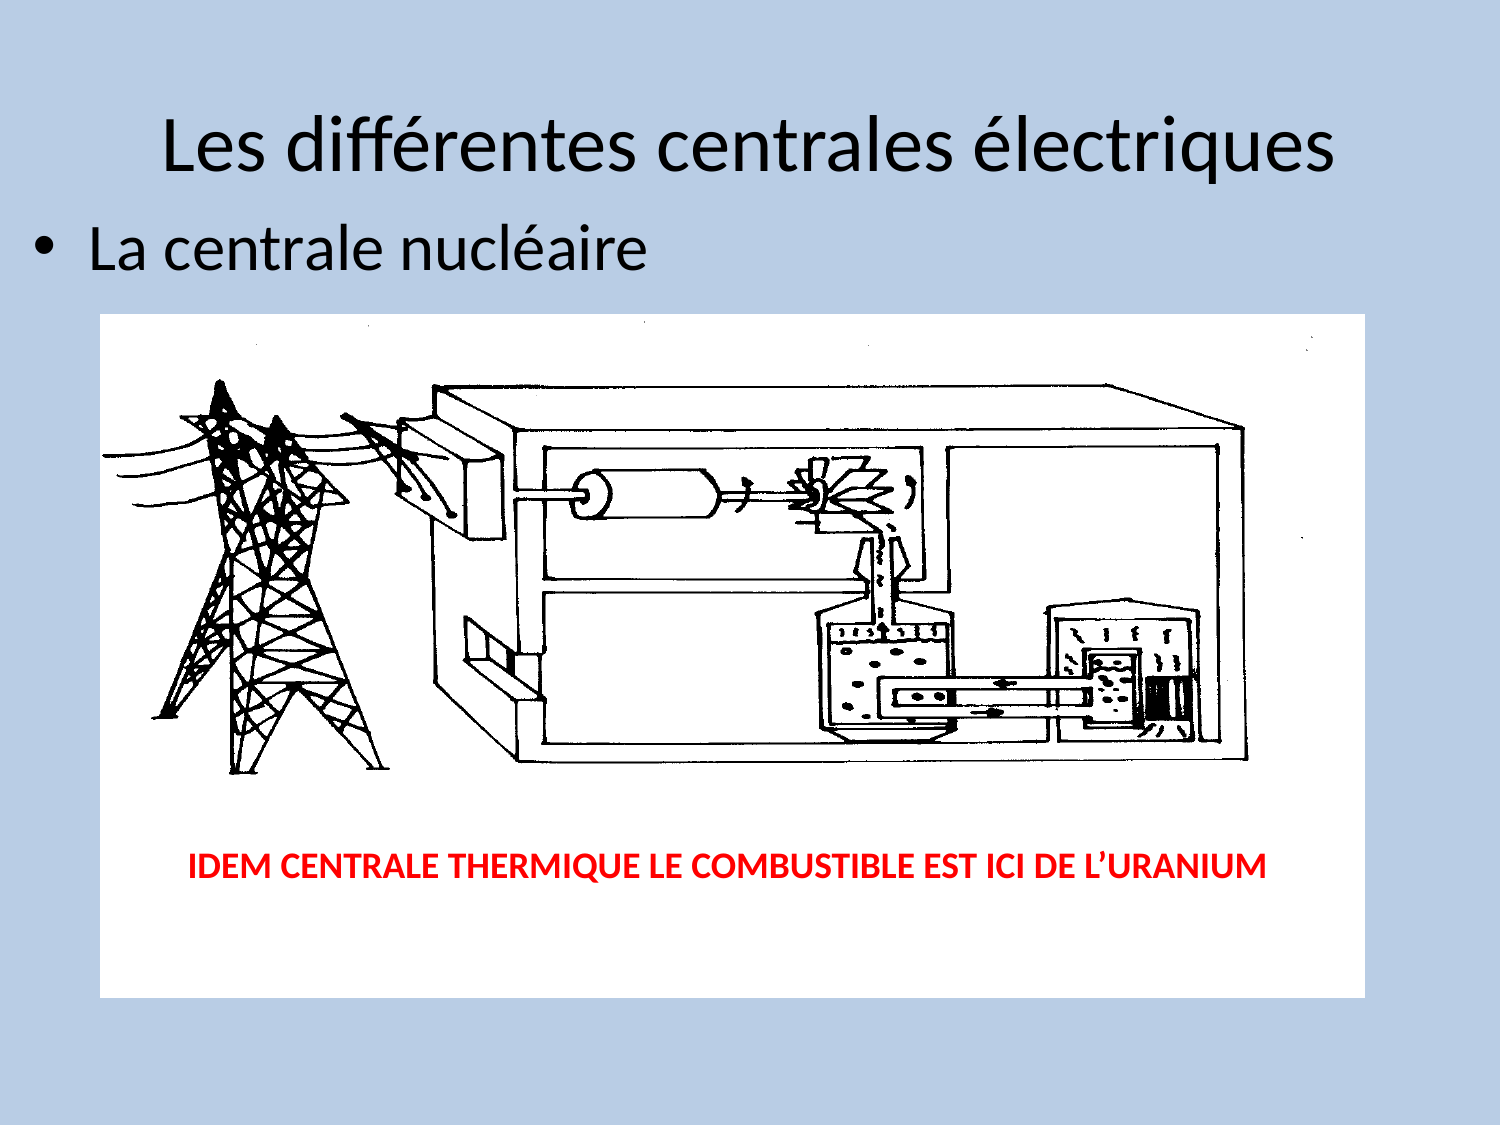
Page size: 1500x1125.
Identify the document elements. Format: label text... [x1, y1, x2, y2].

title Les différentes centrales électriques [75, 45, 1425, 233]
picture [100, 314, 1365, 998]
list La centrale nucléaire [17, 196, 1368, 296]
